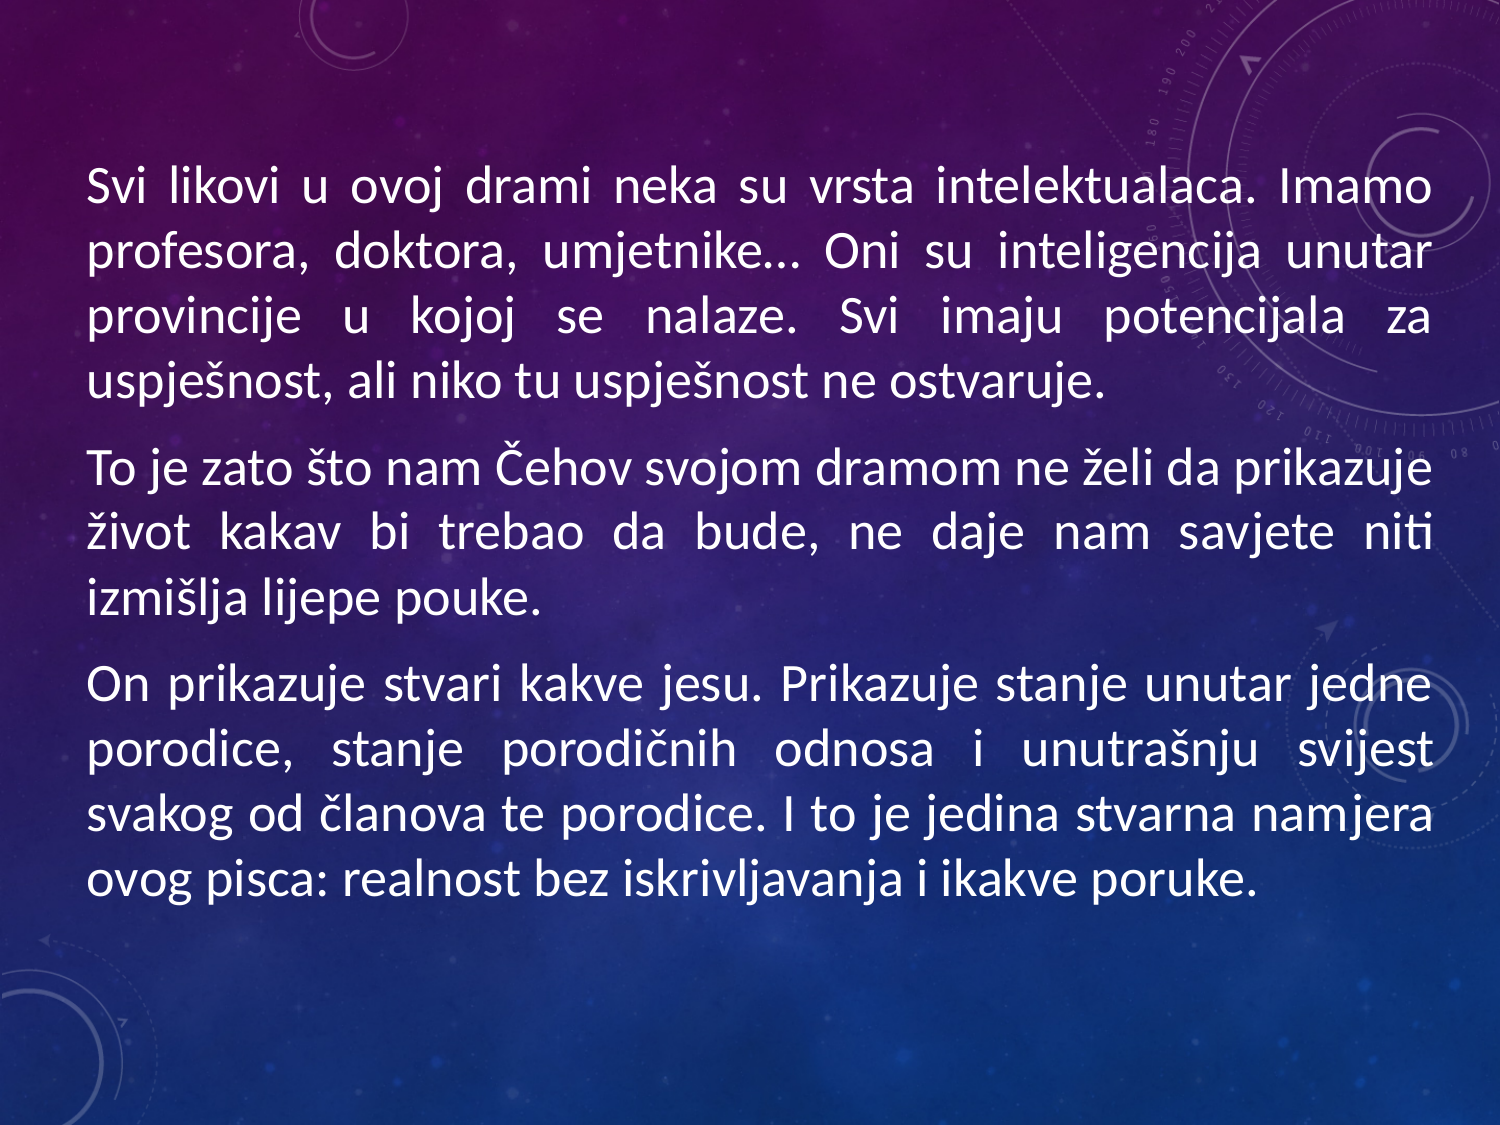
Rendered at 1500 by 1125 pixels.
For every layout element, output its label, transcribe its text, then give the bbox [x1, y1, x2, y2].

list Svi likovi u ovoj drami neka su vrsta intelektualaca. Imamo profesora, doktora, umjetnike… Oni su inteligencija unutar provincije u kojoj se nalaze. Svi imaju potencijala za uspješnost, ali niko tu uspješnost ne ostvaruje. To je zato što nam Čehov svojom dramom ne želi da prikazuje život kakav bi trebao da bude, ne daje nam savjete niti izmišlja lijepe pouke. On prikazuje stvari kakve jesu. Prikazuje stanje unutar jedne porodice, stanje porodičnih odnosa i unutrašnju svijest svakog od članova te porodice. I to je jedina stvarna namjera ovog pisca: realnost bez iskrivljavanja i ikakve poruke. [24, 87, 1450, 1035]
picture [0, 0, 1500, 1125]
